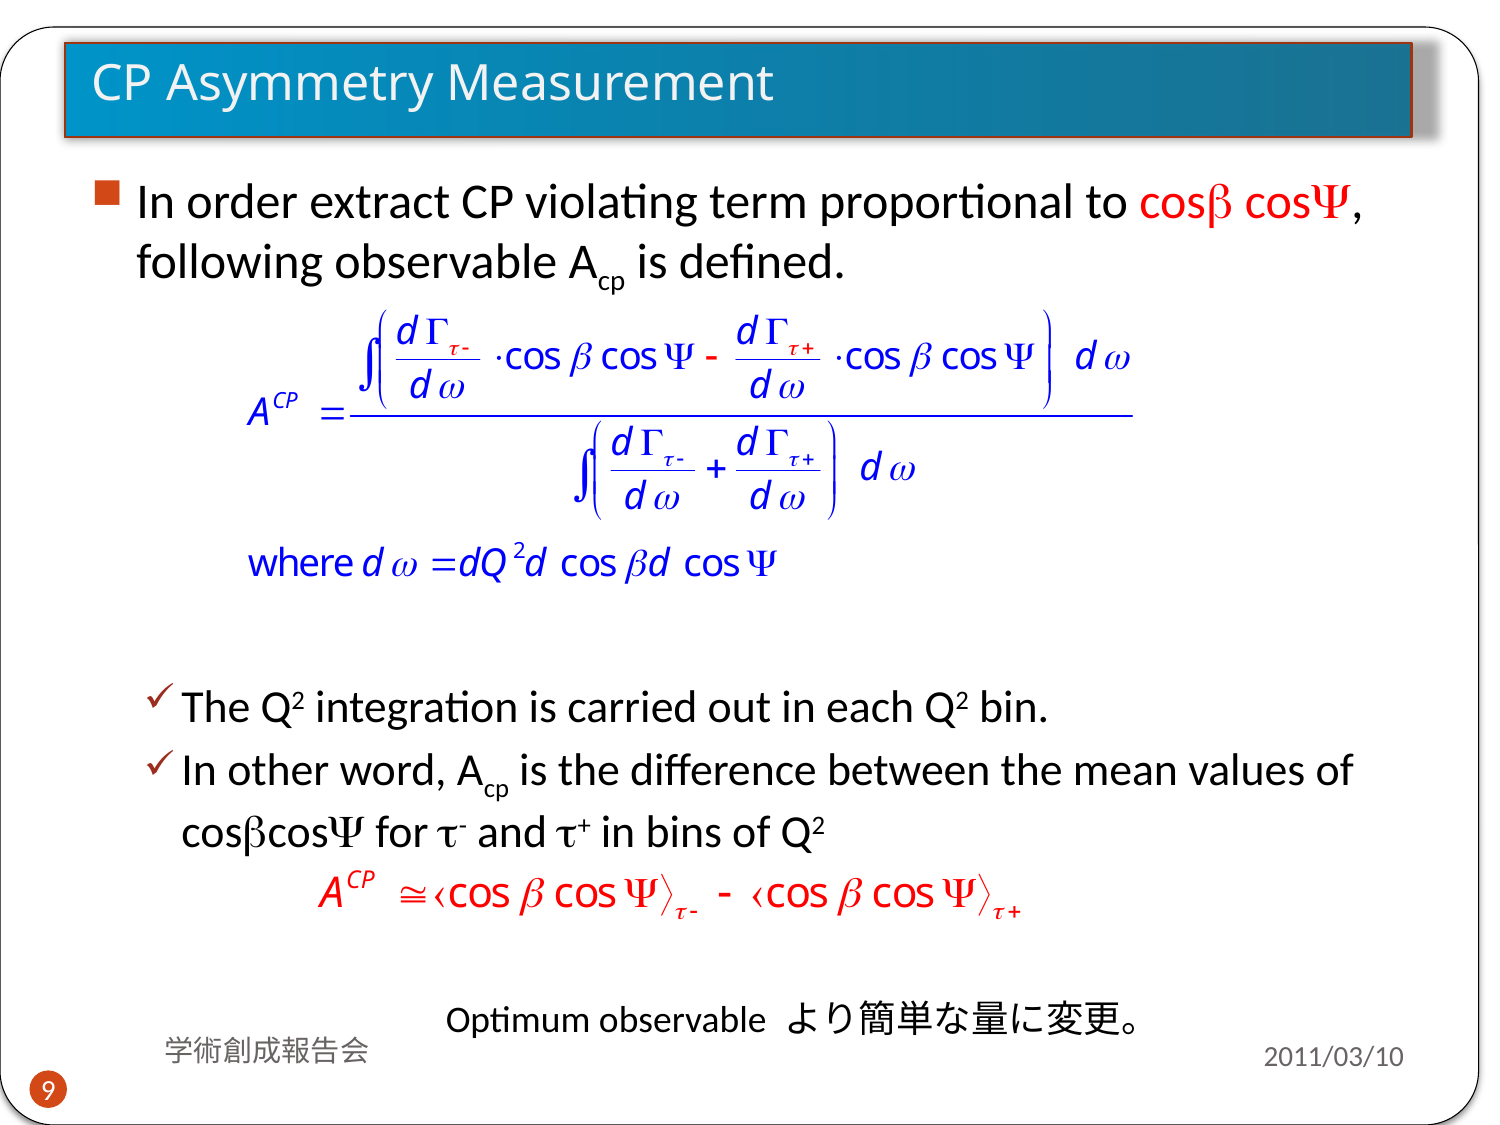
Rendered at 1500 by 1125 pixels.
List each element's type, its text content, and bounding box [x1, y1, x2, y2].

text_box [312, 857, 1030, 986]
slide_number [1012, 1015, 1419, 1094]
text_box Optimum observable より簡単な量に変更。 [431, 987, 1211, 1048]
footer 学術創成報告会 [150, 1012, 800, 1088]
title CP Asymmetry Measurement [76, 42, 1365, 126]
slide_number 9 [29, 1070, 67, 1108]
list In order extract CP violating term proportional to cosb cosY, following observable Acp is defined. The Q2 integration is carried out in each Q2 bin. In other word, Acp is the difference between the mean values of cosbcosY for t- and t+ in bins of Q2 [76, 160, 1400, 976]
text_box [241, 302, 1140, 592]
